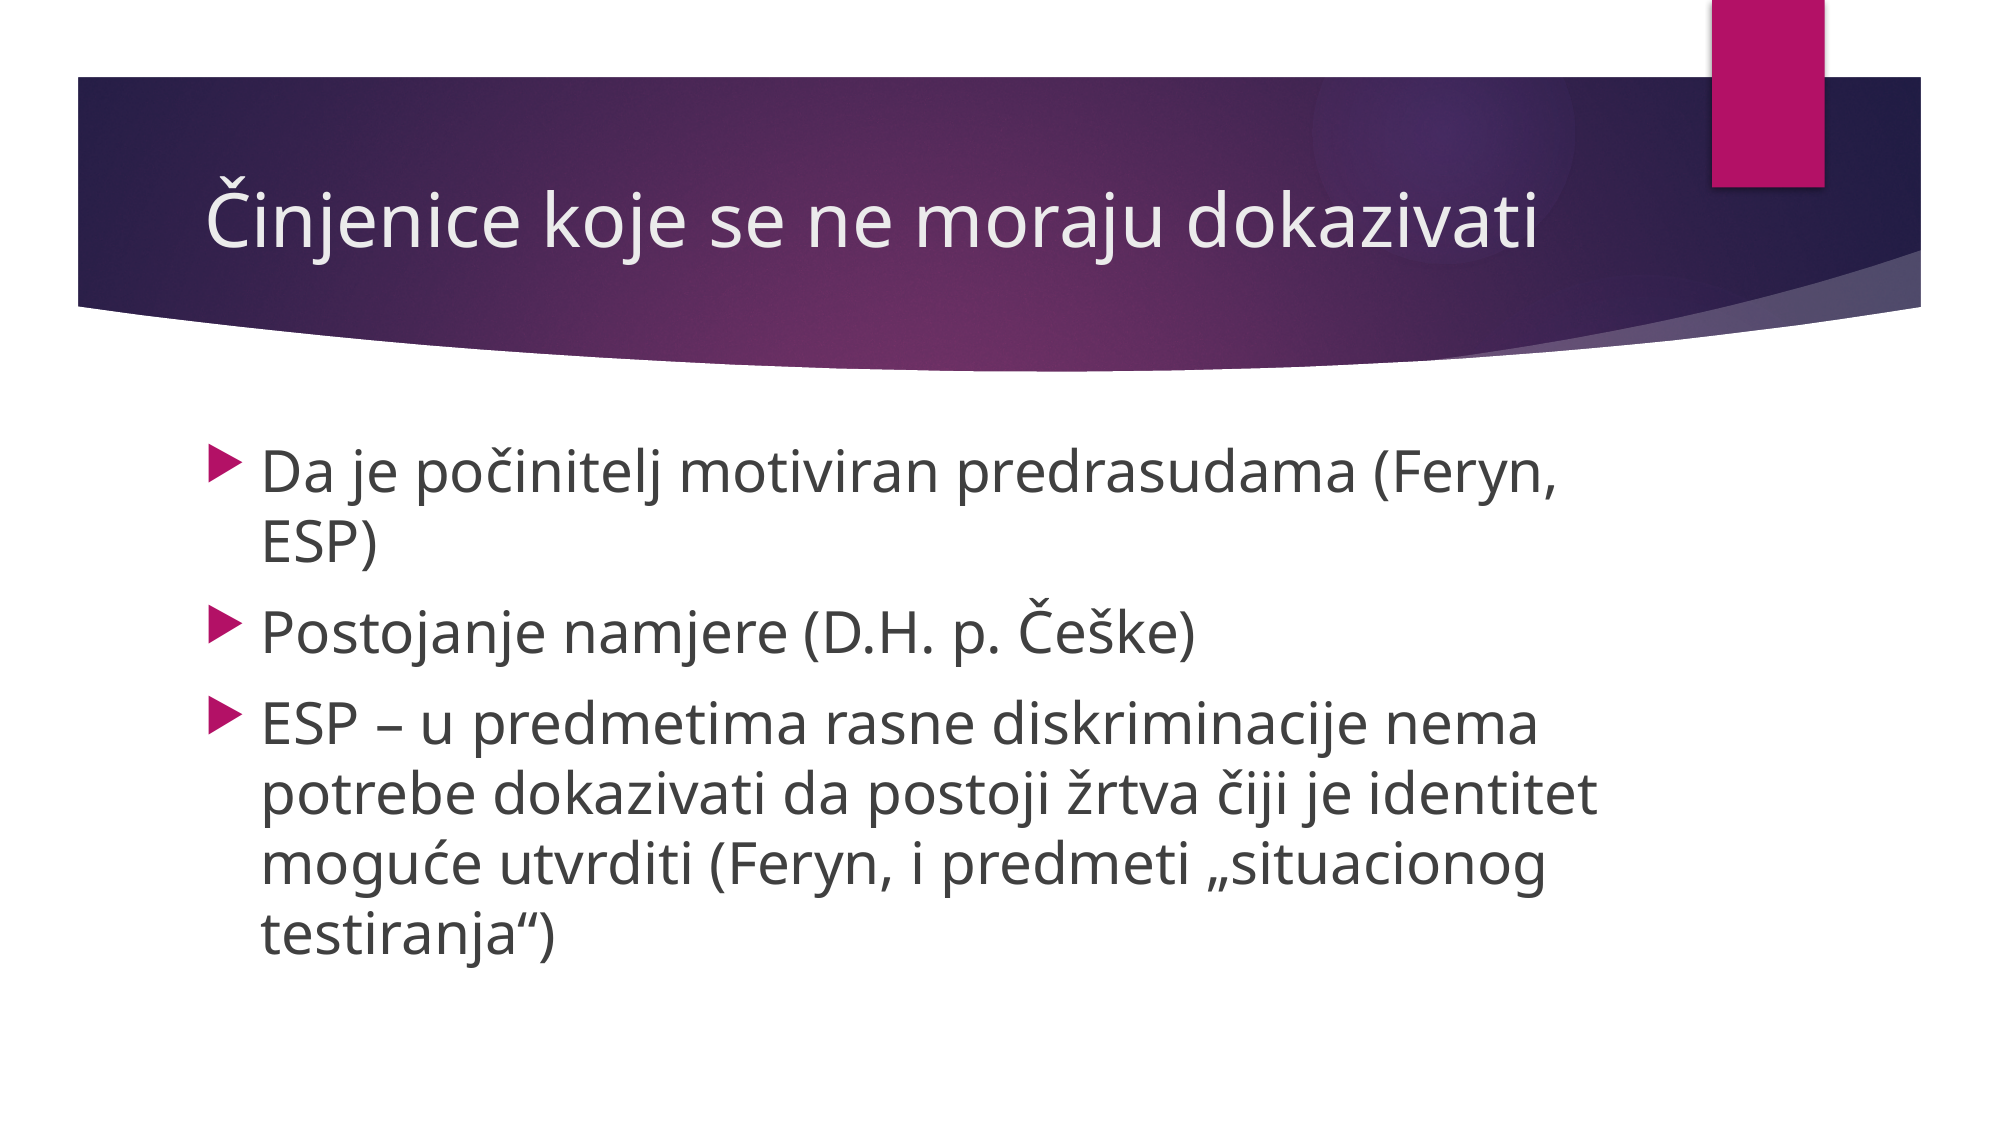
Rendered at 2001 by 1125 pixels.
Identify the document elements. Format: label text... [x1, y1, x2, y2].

list Da je počinitelj motiviran predrasudama (Feryn, ESP) Postojanje namjere (D.H. p. Češke) ESP – u predmetima rasne diskriminacije nema potrebe dokazivati da postoji žrtva čiji je identitet moguće utvrditi (Feryn, i predmeti „situacionog testiranja“) [189, 427, 1638, 988]
title Činjenice koje se ne moraju dokazivati [189, 159, 1627, 276]
